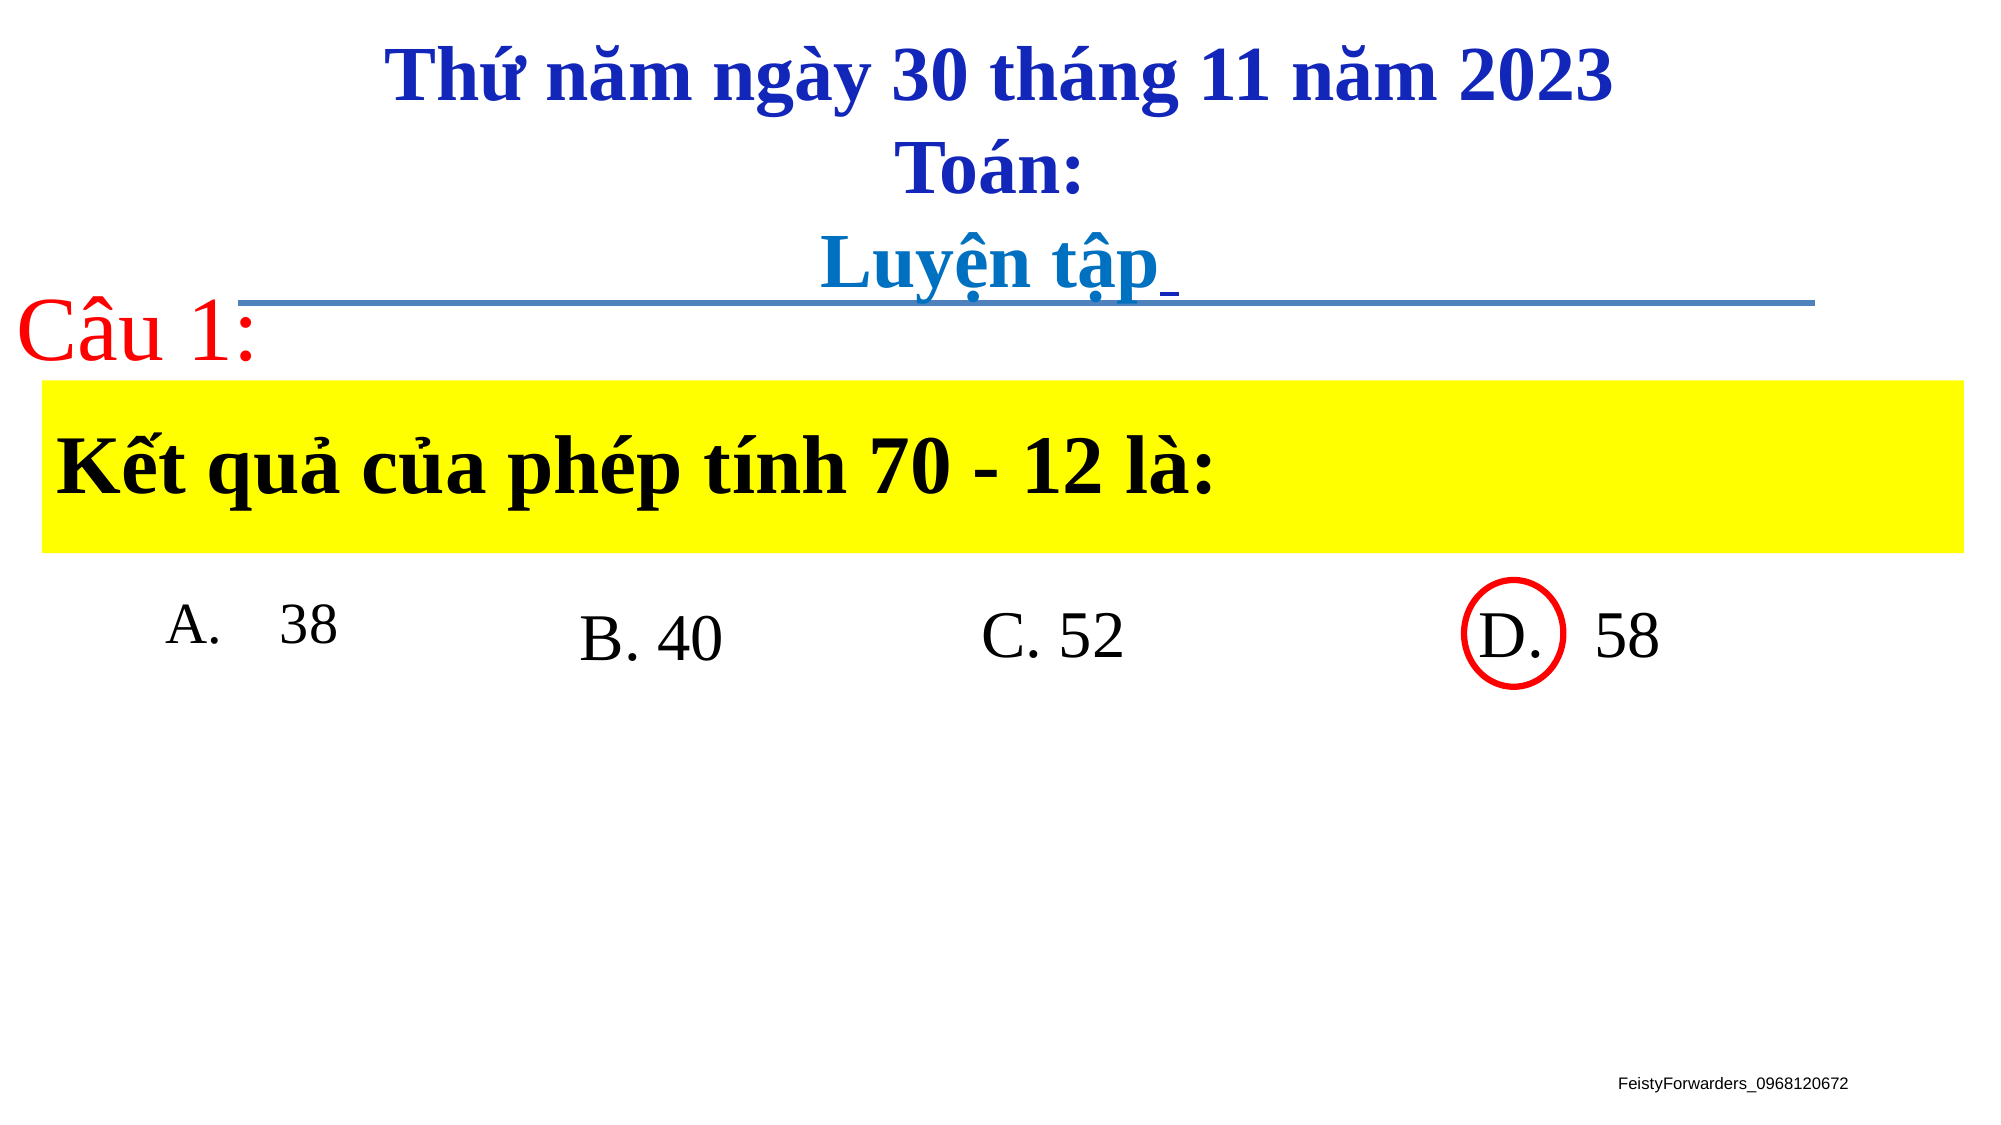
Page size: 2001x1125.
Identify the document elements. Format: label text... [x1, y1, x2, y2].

list A. 38 [150, 585, 437, 699]
text_box Câu 1: [2, 311, 466, 386]
text_box B. 40 [564, 585, 803, 699]
title Kết quả của phép tính 70 - 12 là: [41, 380, 1964, 554]
text_box D. 58 [1464, 592, 2000, 705]
text_box C. 52 [966, 582, 1205, 696]
text_box [1463, 578, 1565, 688]
text_box Thứ năm ngày 30 tháng 11 năm 2023 Toán: Luyện tập [0, 15, 2000, 311]
